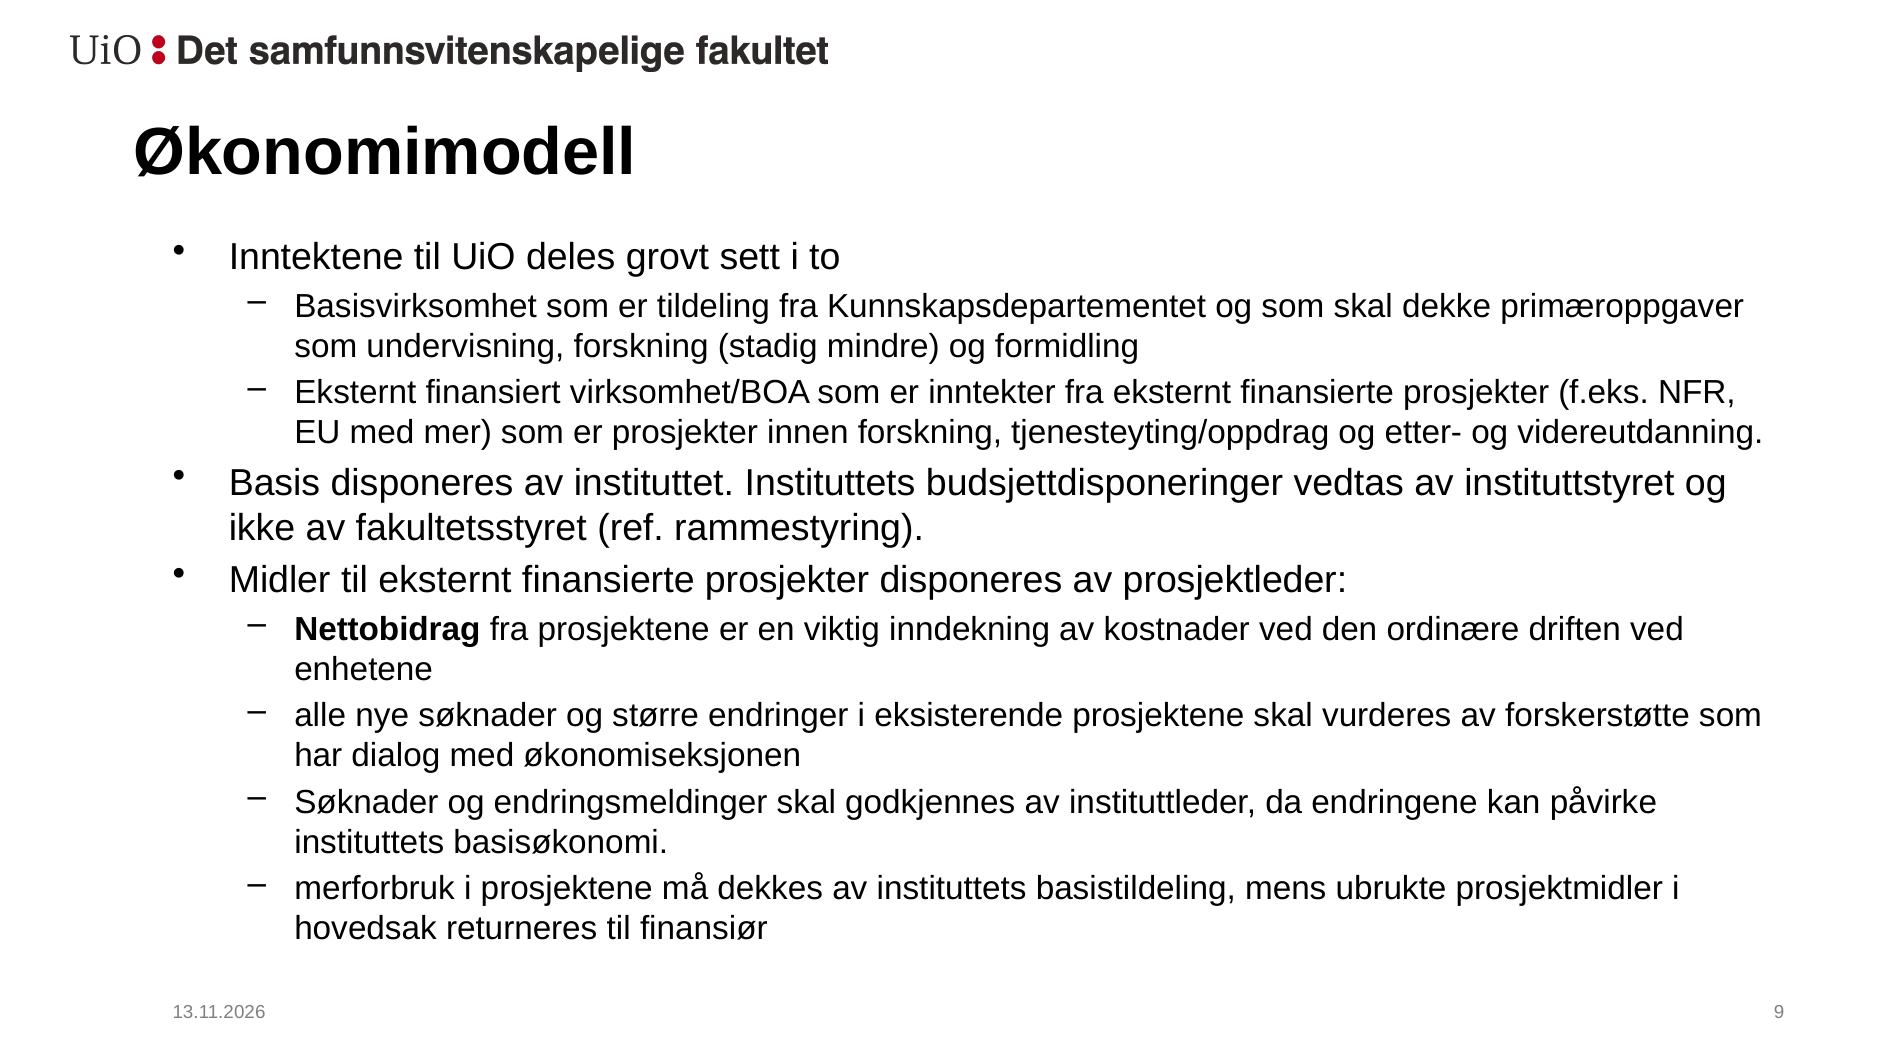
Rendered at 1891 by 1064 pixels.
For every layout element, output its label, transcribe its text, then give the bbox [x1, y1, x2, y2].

list Inntektene til UiO deles grovt sett i to Basisvirksomhet som er tildeling fra Kunnskapsdepartementet og som skal dekke primæroppgaver som undervisning, forskning (stadig mindre) og formidling Eksternt finansiert virksomhet/BOA som er inntekter fra eksternt finansierte prosjekter (f.eks. NFR, EU med mer) som er prosjekter innen forskning, tjenesteyting/oppdrag og etter- og videreutdanning. Basis disponeres av instituttet. Instituttets budsjettdisponeringer vedtas av instituttstyret og ikke av fakultetsstyret (ref. rammestyring). Midler til eksternt finansierte prosjekter disponeres av prosjektleder: Nettobidrag fra prosjektene er en viktig inndekning av kostnader ved den ordinære driften ved enhetene alle nye søknader og større endringer i eksisterende prosjektene skal vurderes av forskerstøtte som har dialog med økonomiseksjonen Søknader og endringsmeldinger skal godkjennes av instituttleder, da endringene kan påvirke instituttets basisøkonomi. merforbruk i prosjektene må dekkes av instituttets basistildeling, mens ubrukte prosjektmidler i hovedsak returneres til finansiør [157, 224, 1796, 969]
title Økonomimodell [118, 59, 1756, 237]
slide_number 10 [1657, 992, 1800, 1064]
picture [70, 35, 828, 72]
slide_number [157, 992, 552, 1064]
